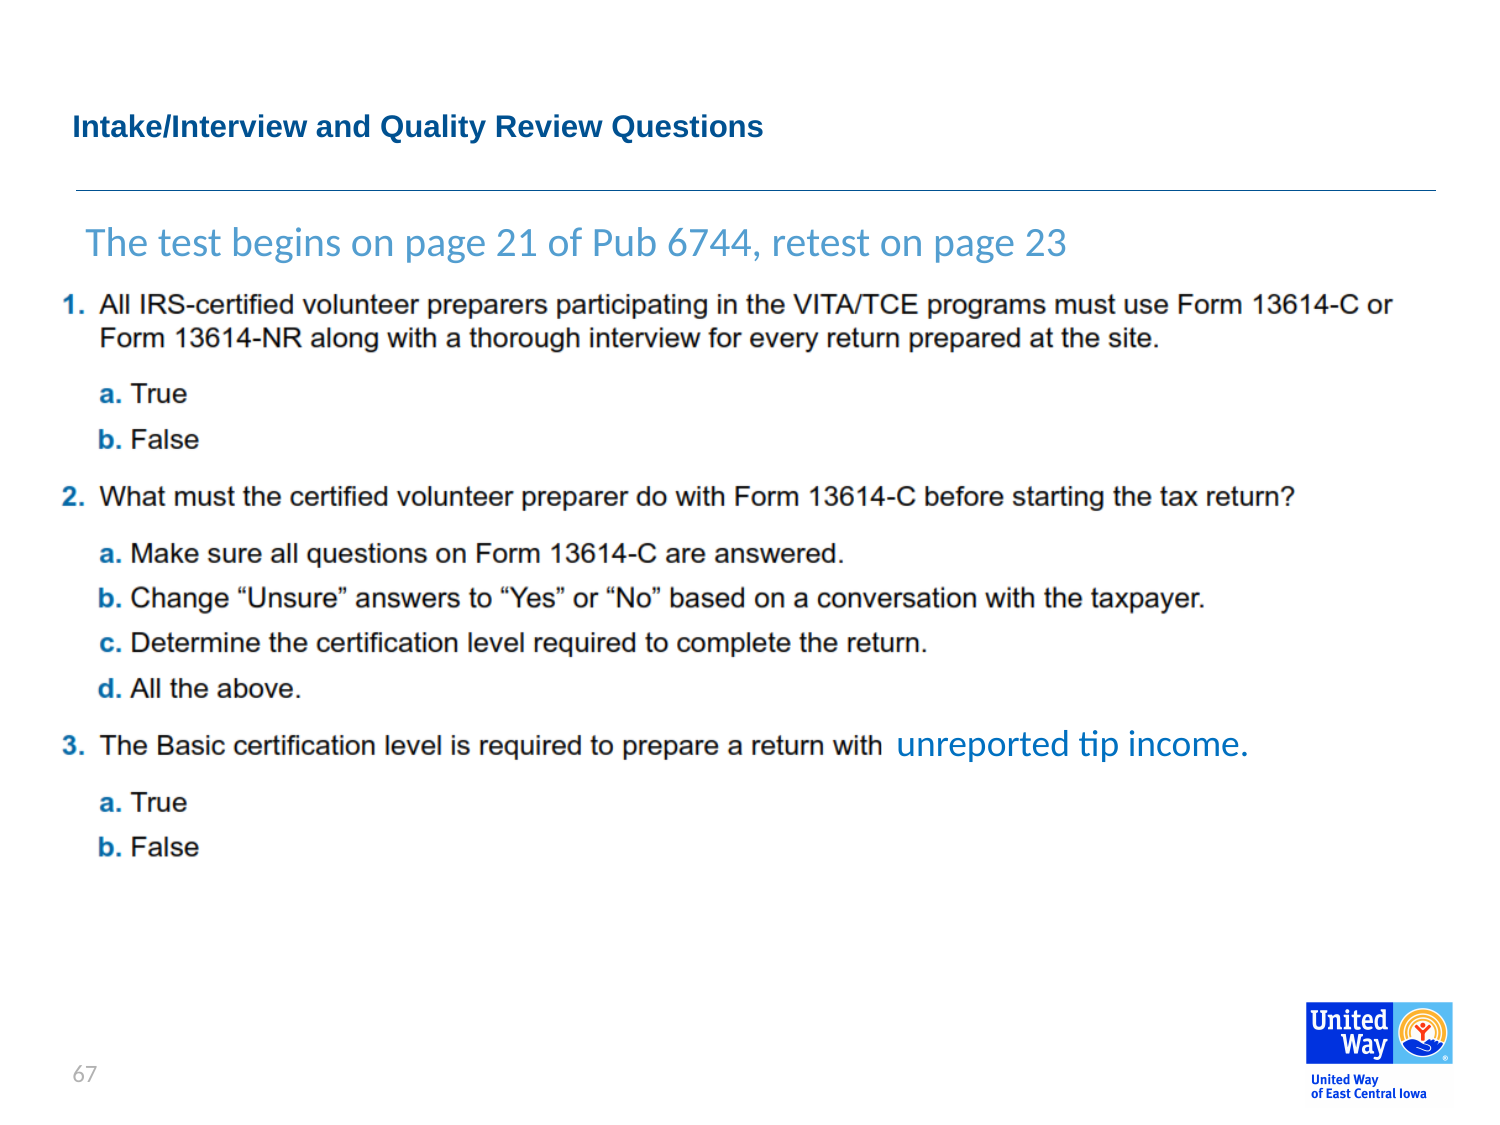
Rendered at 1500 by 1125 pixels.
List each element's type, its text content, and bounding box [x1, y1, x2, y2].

picture [1305, 1001, 1454, 1108]
picture [57, 283, 1410, 864]
title Intake/Interview and Quality Review Questions [57, 103, 1449, 191]
text_box The test begins on page 21 of Pub 6744, retest on page 23 [70, 206, 1369, 272]
slide_number 67 [57, 1042, 395, 1103]
